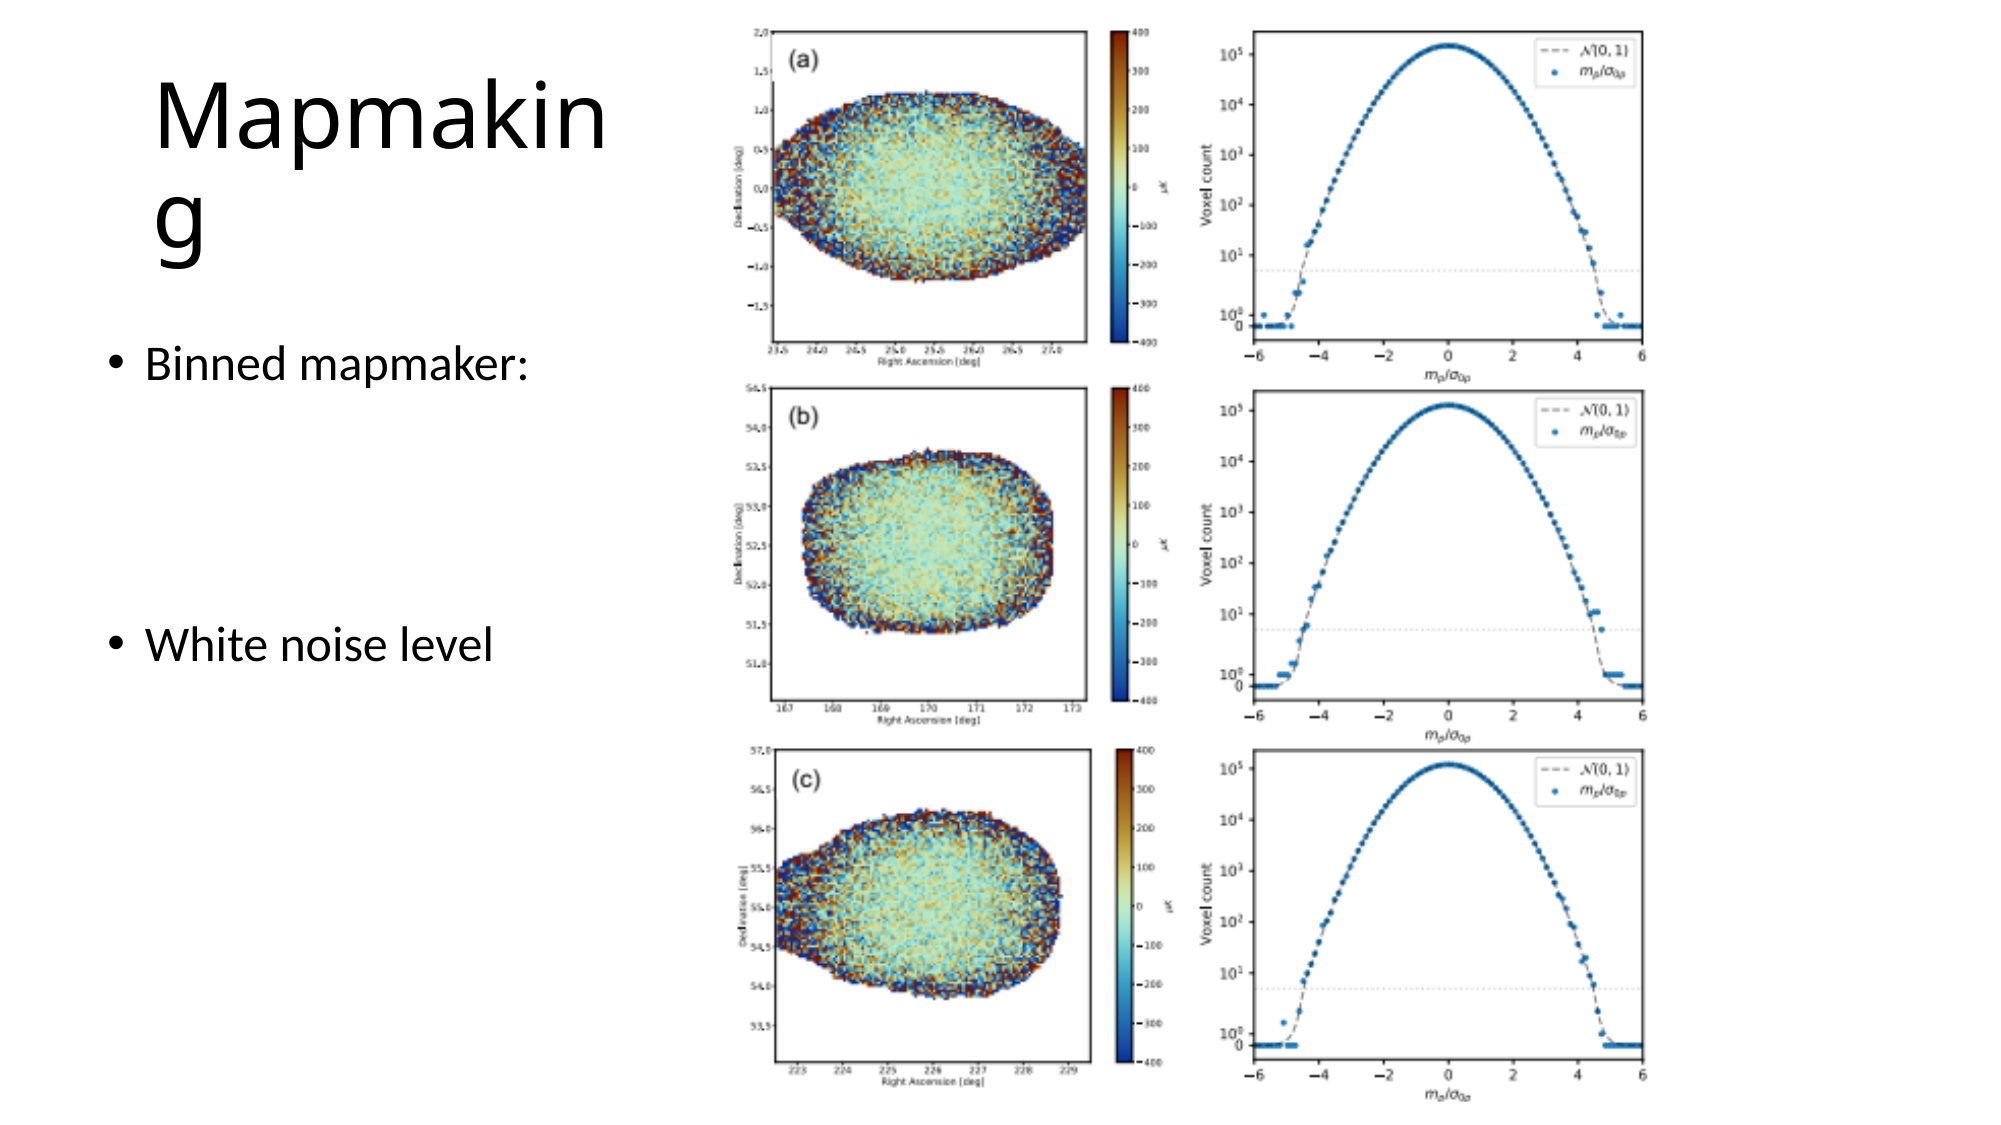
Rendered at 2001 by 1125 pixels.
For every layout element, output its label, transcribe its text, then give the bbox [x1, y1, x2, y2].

title Mapmaking [137, 59, 653, 278]
picture [730, 23, 1648, 1102]
